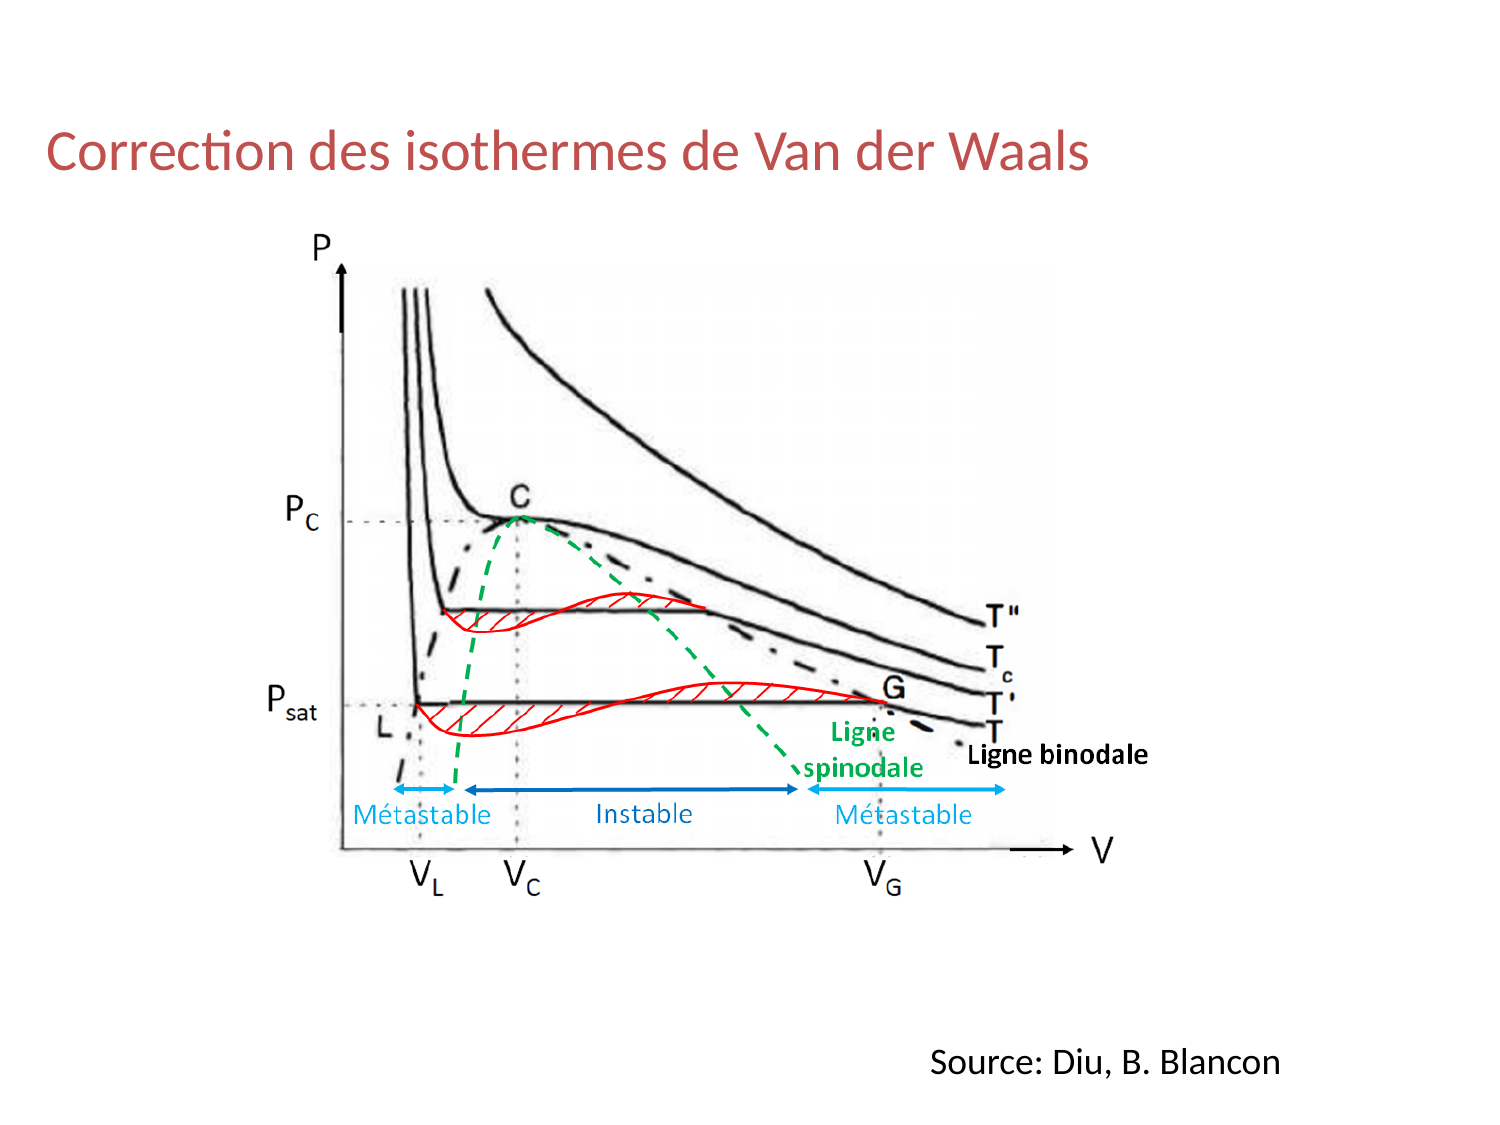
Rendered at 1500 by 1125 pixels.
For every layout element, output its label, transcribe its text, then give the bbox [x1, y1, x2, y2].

text_box Correction des isothermes de Van der Waals [31, 104, 1500, 189]
text_box Source: Diu, B. Blancon [915, 1029, 1436, 1090]
picture [265, 231, 1150, 899]
